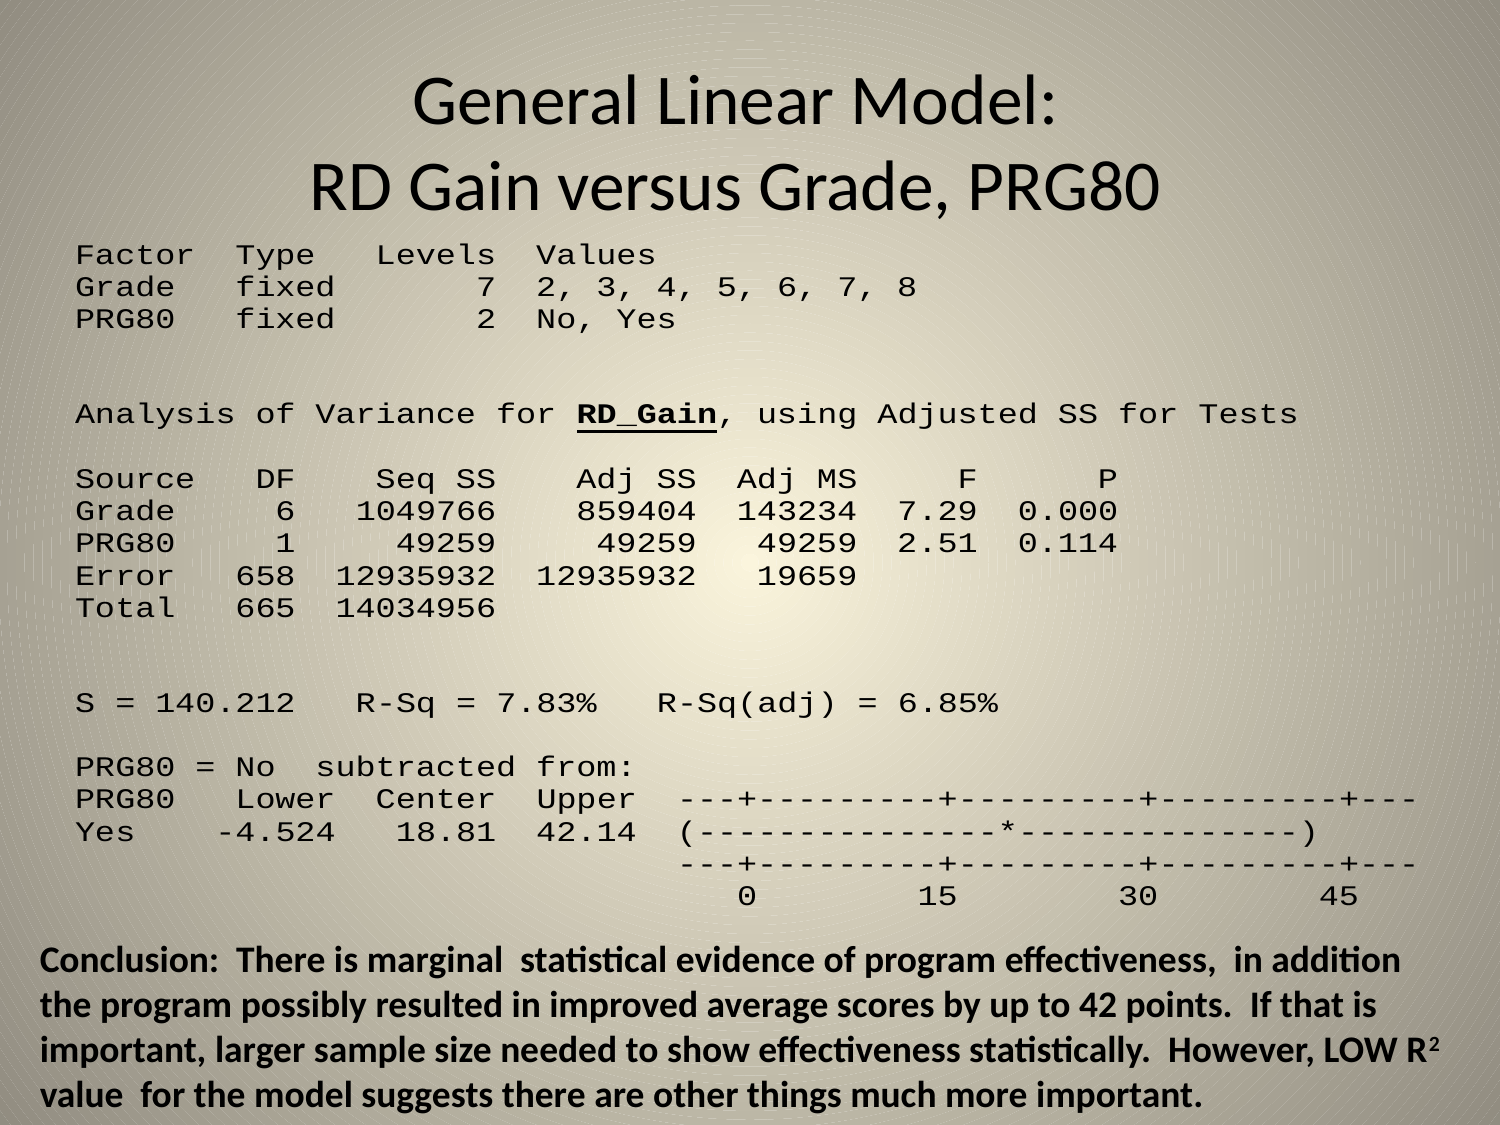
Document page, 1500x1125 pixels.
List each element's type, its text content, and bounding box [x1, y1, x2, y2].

picture [74, 240, 1438, 913]
text_box Conclusion: There is marginal statistical evidence of program effectiveness, in addition the program possibly resulted in improved average scores by up to 42 points. If that is important, larger sample size needed to show effectiveness statistically. However, LOW R2 value for the model suggests there are other things much more important. [24, 928, 1475, 1123]
title General Linear Model: RD Gain versus Grade, PRG80 [24, 45, 1463, 233]
